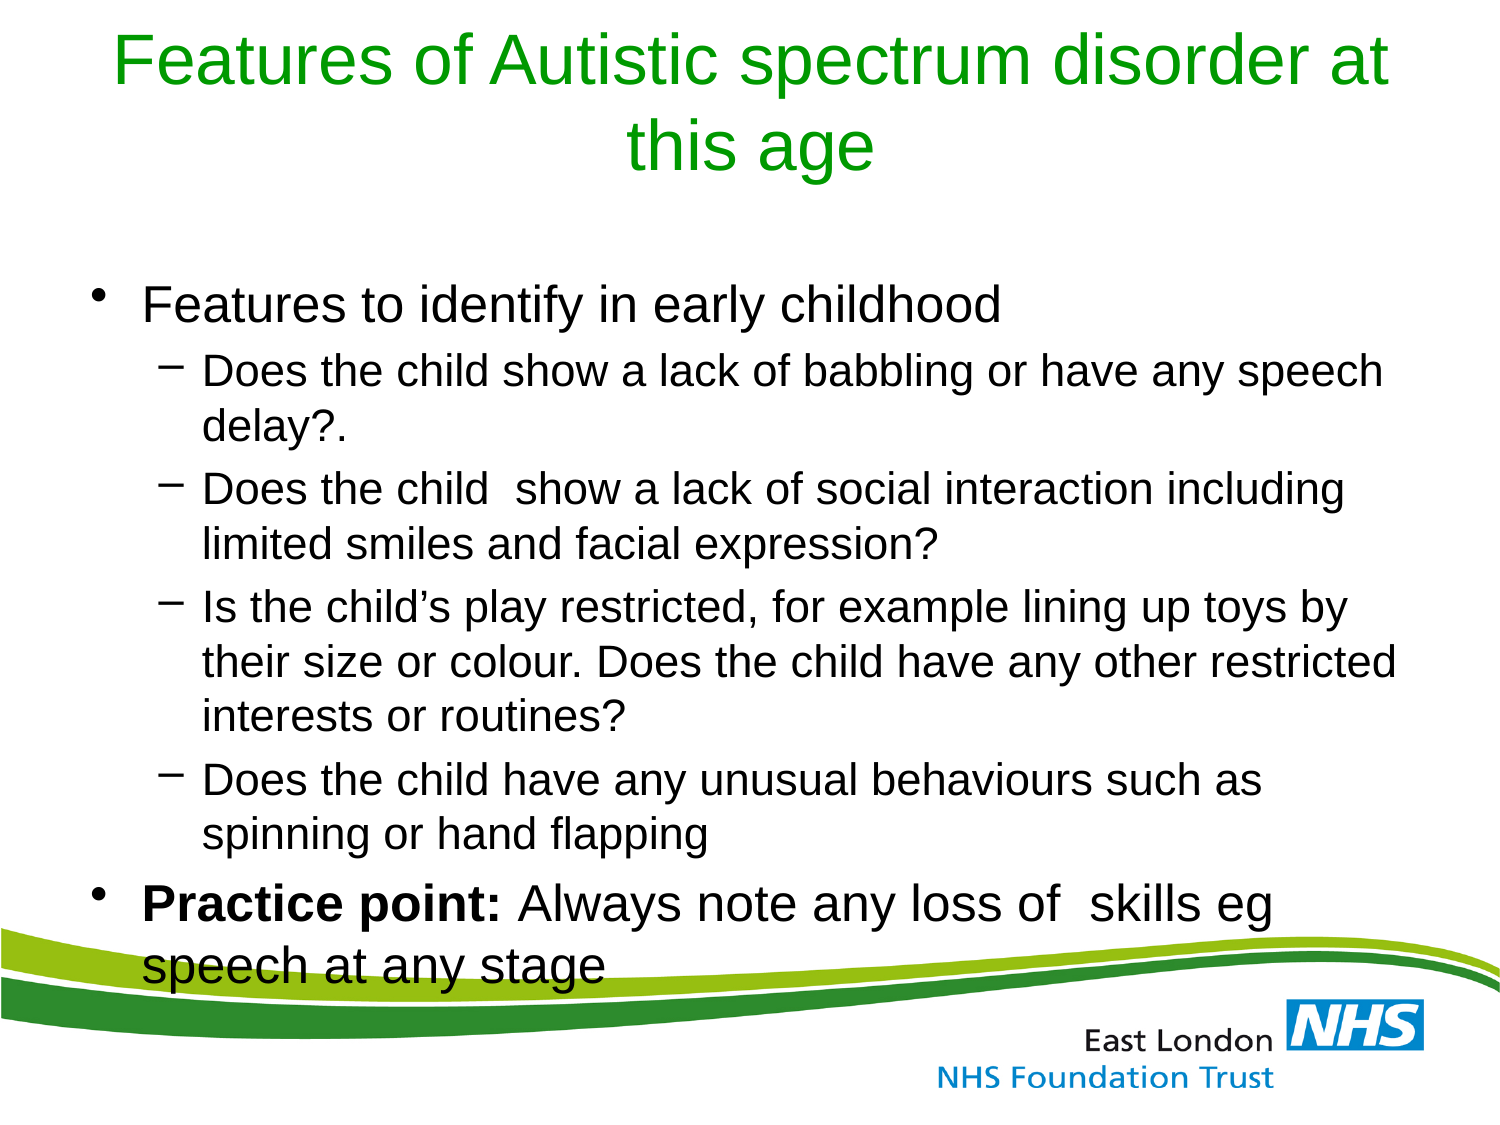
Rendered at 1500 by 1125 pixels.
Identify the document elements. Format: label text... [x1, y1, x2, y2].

picture [1093, 1074, 1102, 1088]
picture [1175, 1075, 1183, 1088]
picture [966, 1078, 978, 1088]
picture [1073, 1075, 1081, 1088]
list Features to identify in early childhood Does the child show a lack of babbling or have any speech delay?. Does the child show a lack of social interaction including limited smiles and facial expression? Is the child’s play restricted, for example lining up toys by their size or colour. Does the child have any other restricted interests or routines? Does the child have any unusual behaviours such as spinning or hand flapping Practice point: Always note any loss of skills eg speech at any stage [74, 262, 1426, 1006]
picture [1380, 1006, 1418, 1046]
picture [1154, 1074, 1164, 1086]
picture [0, 928, 1500, 1088]
picture [1292, 1006, 1341, 1045]
picture [942, 1072, 952, 1088]
title Features of Autistic spectrum disorder at this age [76, 4, 1427, 193]
picture [1032, 1074, 1042, 1086]
picture [1338, 1006, 1384, 1045]
